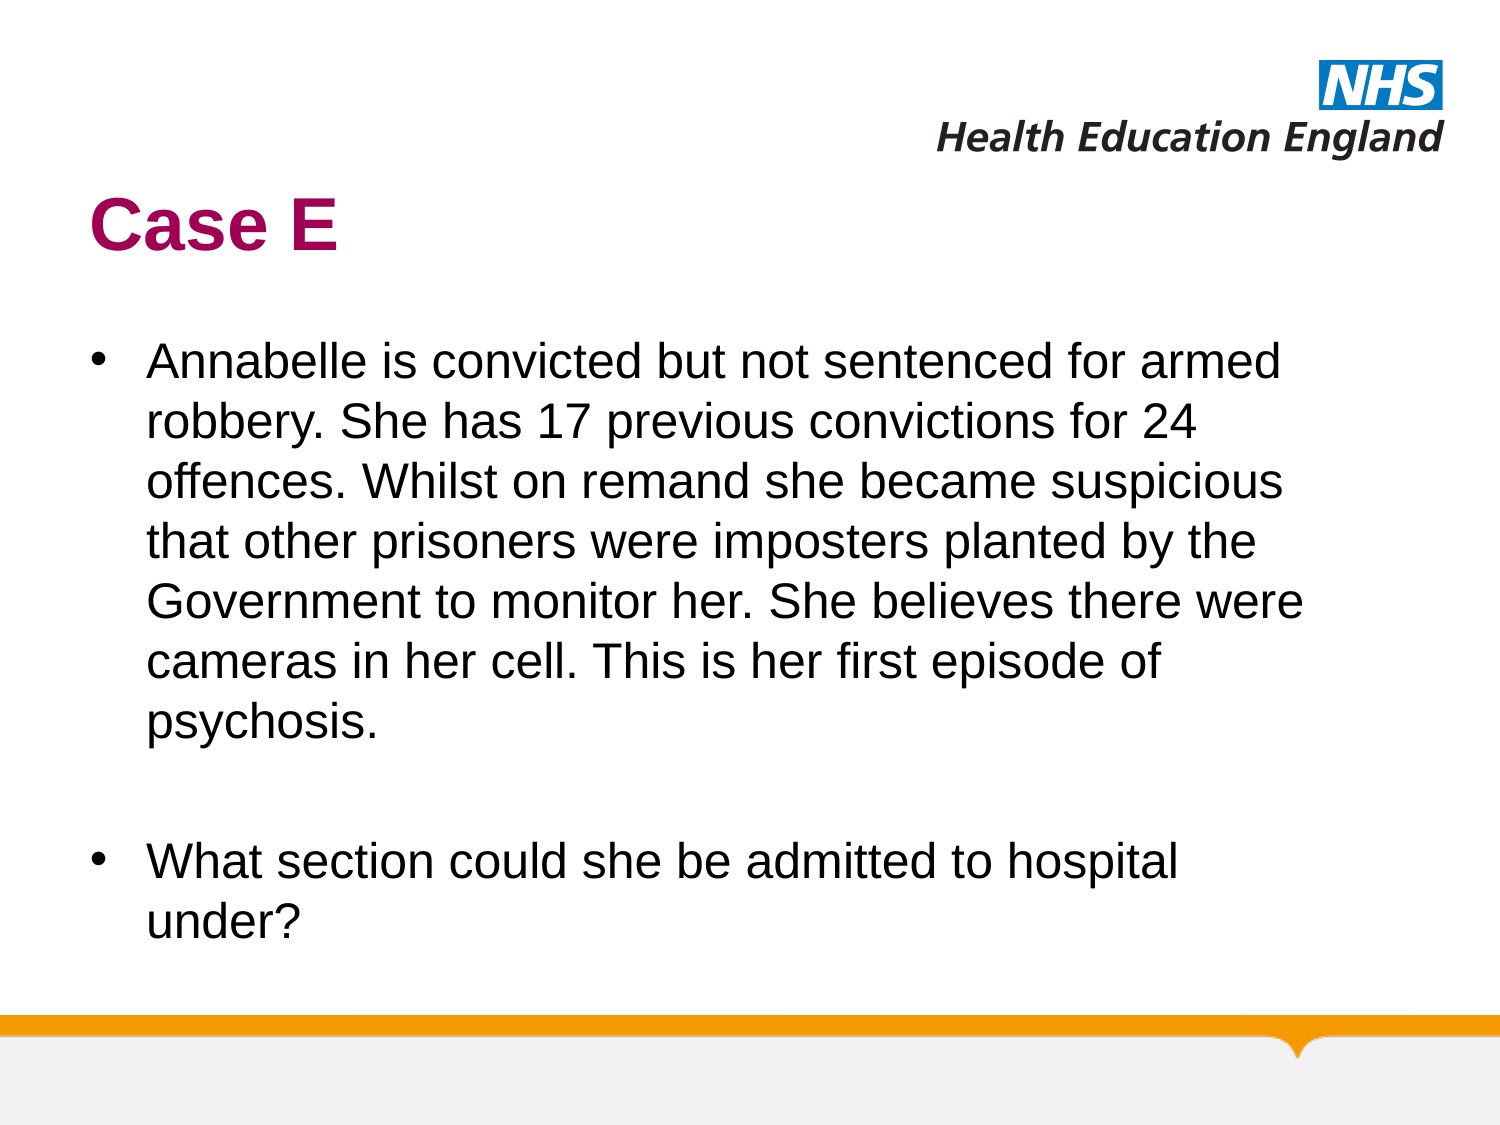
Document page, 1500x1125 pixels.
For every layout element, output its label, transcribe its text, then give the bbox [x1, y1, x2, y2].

title Case E [75, 168, 1350, 280]
list Annabelle is convicted but not sentenced for armed robbery. She has 17 previous convictions for 24 offences. Whilst on remand she became suspicious that other prisoners were imposters planted by the Government to monitor her. She believes there were cameras in her cell. This is her first episode of psychosis. What section could she be admitted to hospital under? [75, 320, 1361, 931]
picture [936, 59, 1445, 161]
